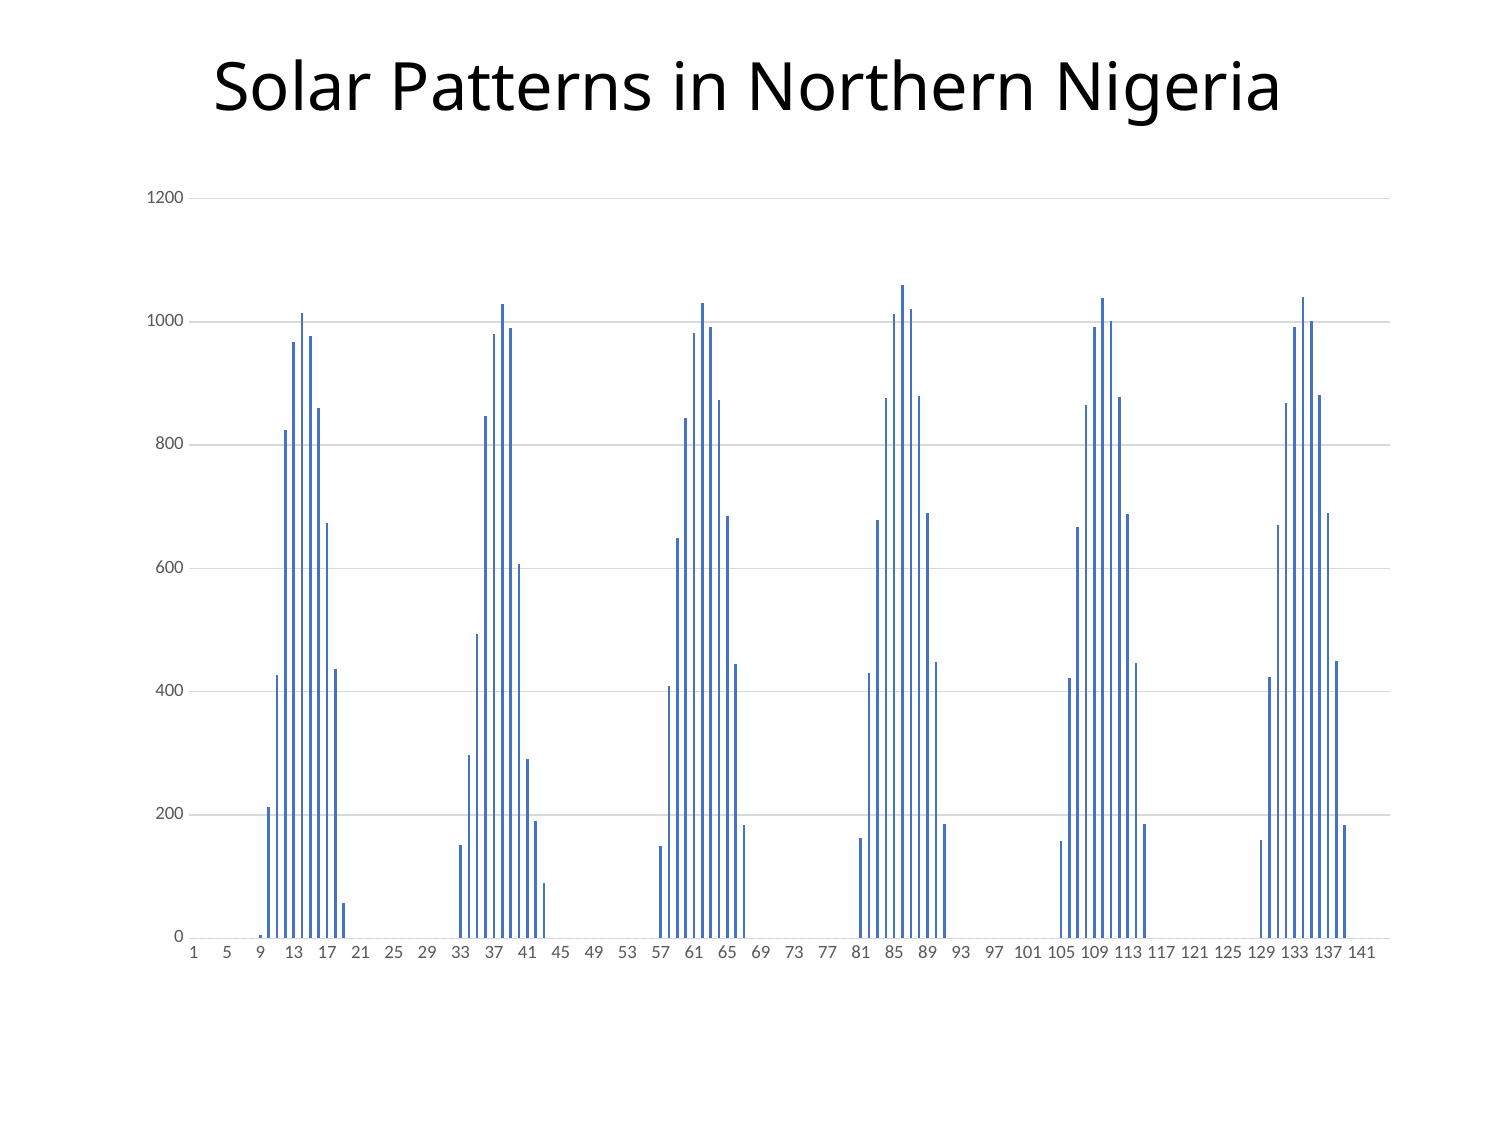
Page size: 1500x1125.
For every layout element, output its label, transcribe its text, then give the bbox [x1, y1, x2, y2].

chart [119, 173, 1417, 980]
title Solar Patterns in Northern Nigeria [120, 32, 1378, 146]
